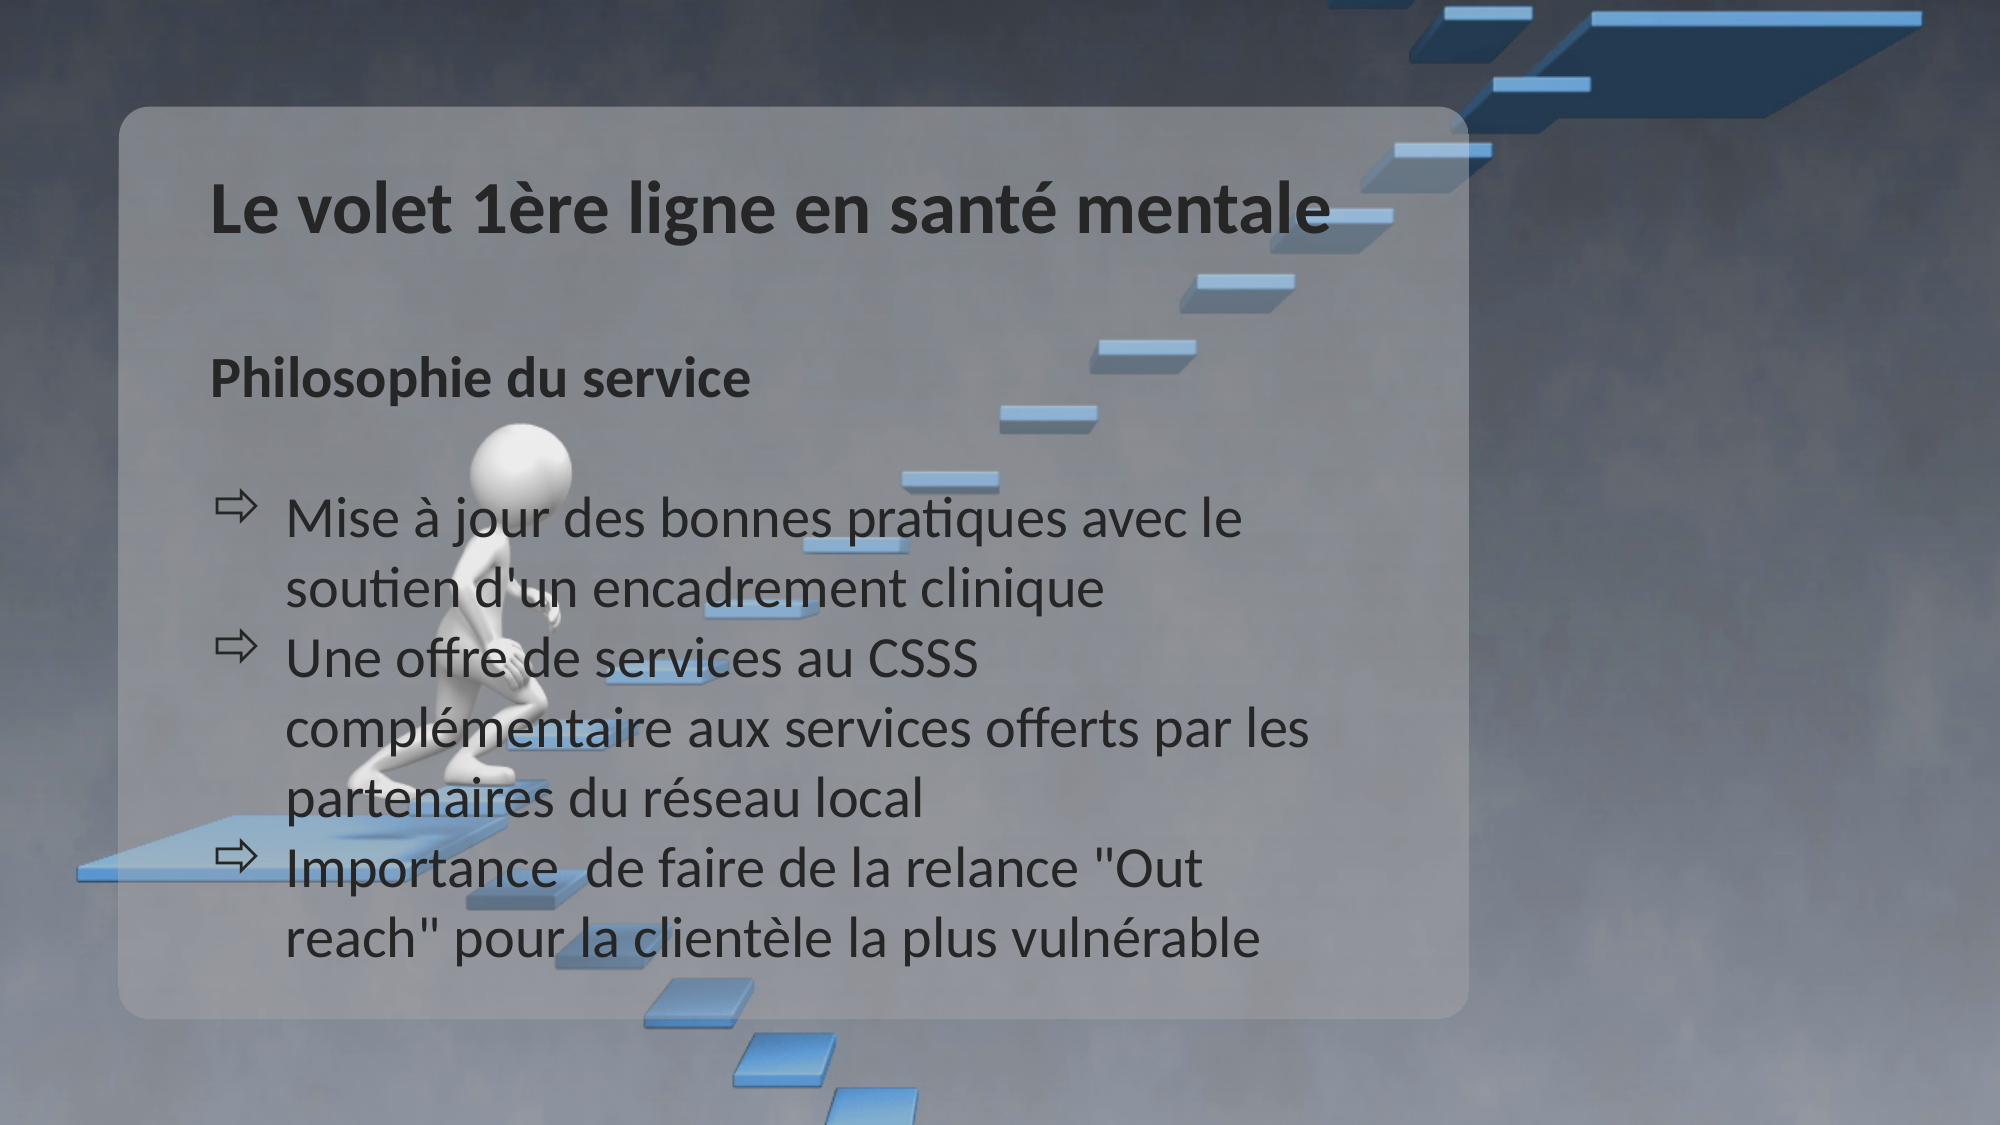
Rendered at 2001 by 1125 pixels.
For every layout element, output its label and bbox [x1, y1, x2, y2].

text_box [0, 0, 2000, 1125]
text_box [118, 106, 1469, 1125]
